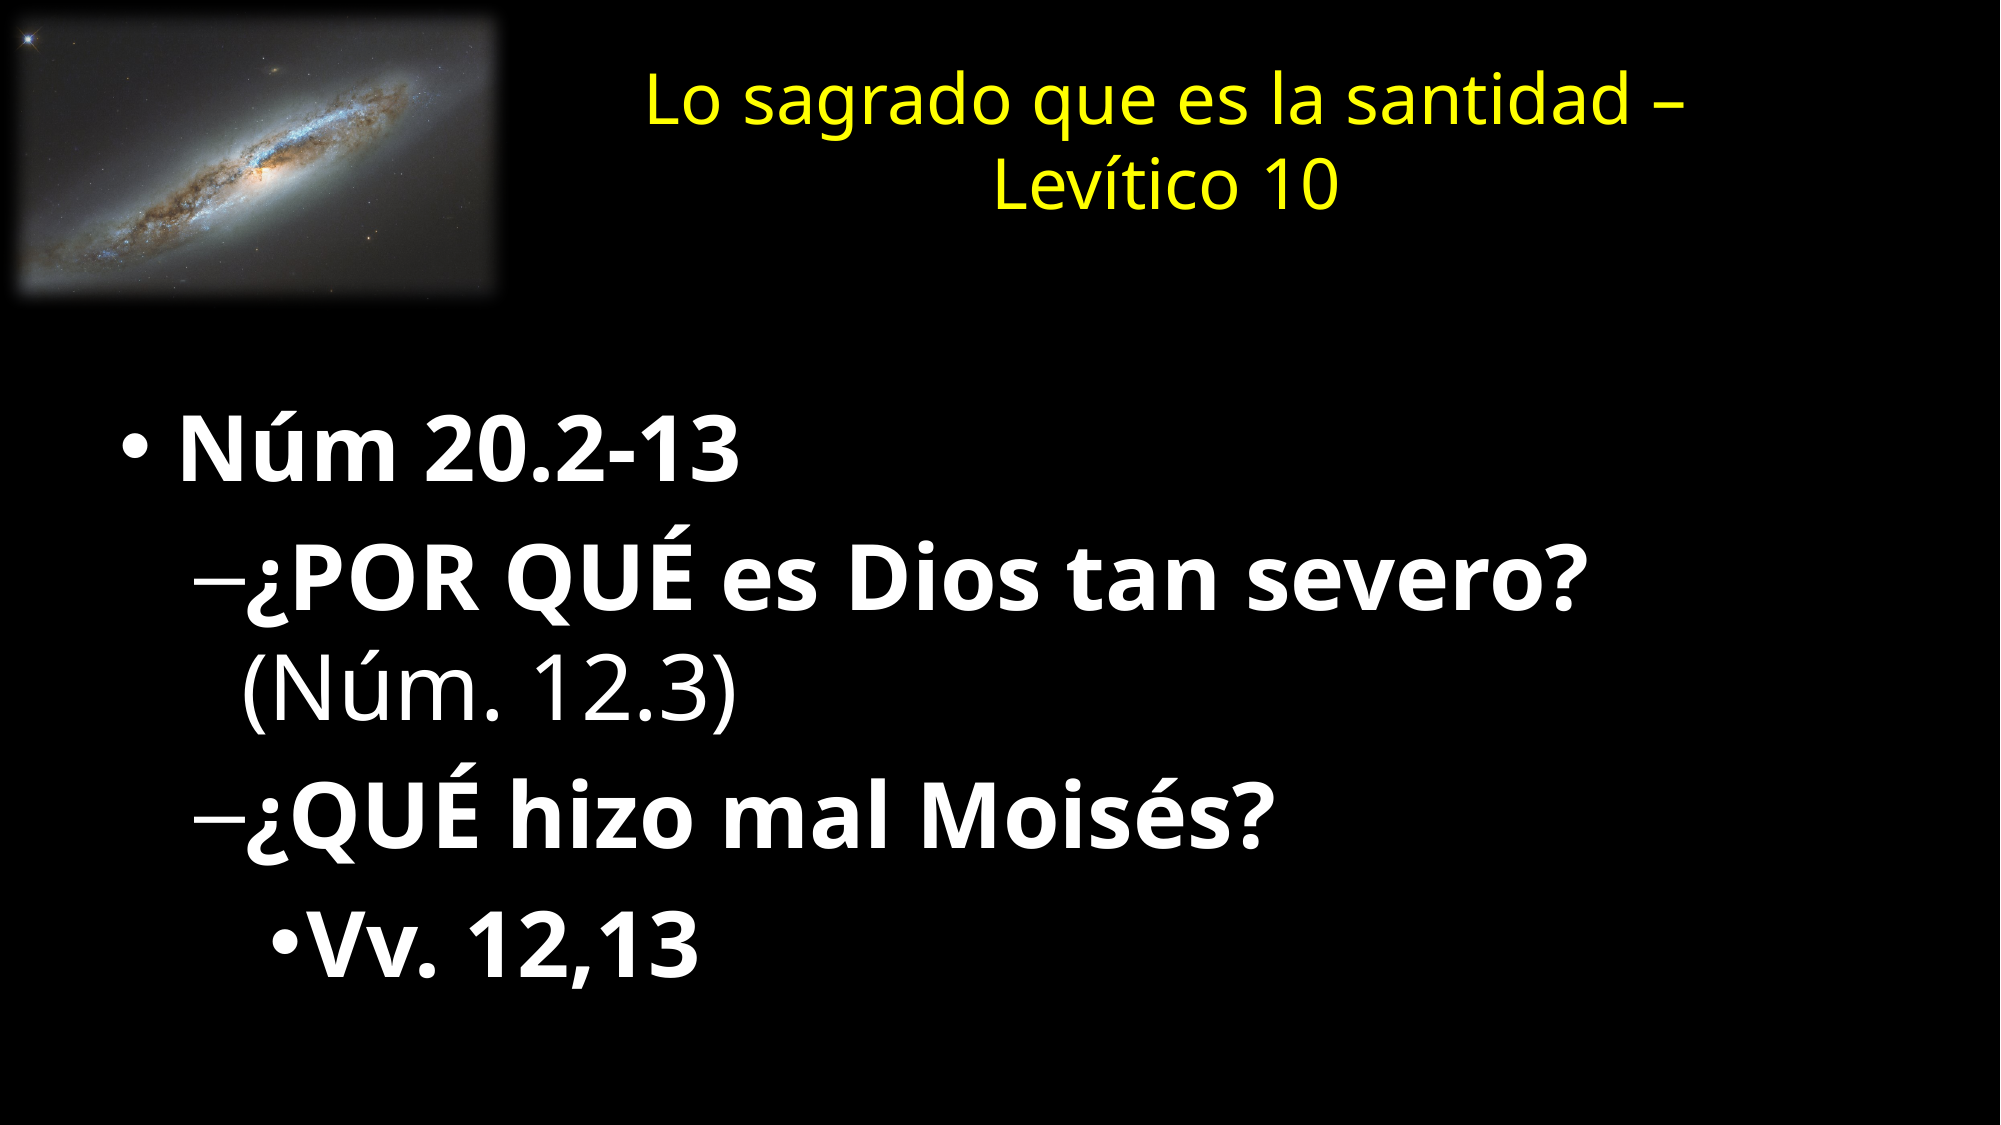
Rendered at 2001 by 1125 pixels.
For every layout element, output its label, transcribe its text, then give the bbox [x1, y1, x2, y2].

picture [0, 0, 513, 354]
list Núm 20.2-13 ¿POR QUÉ es Dios tan severo? (Núm. 12.3) ¿QUÉ hizo mal Moisés? Vv. 12,13 [104, 382, 1835, 1125]
title Lo sagrado que es la santidad – Levítico 10 [517, 45, 1842, 233]
